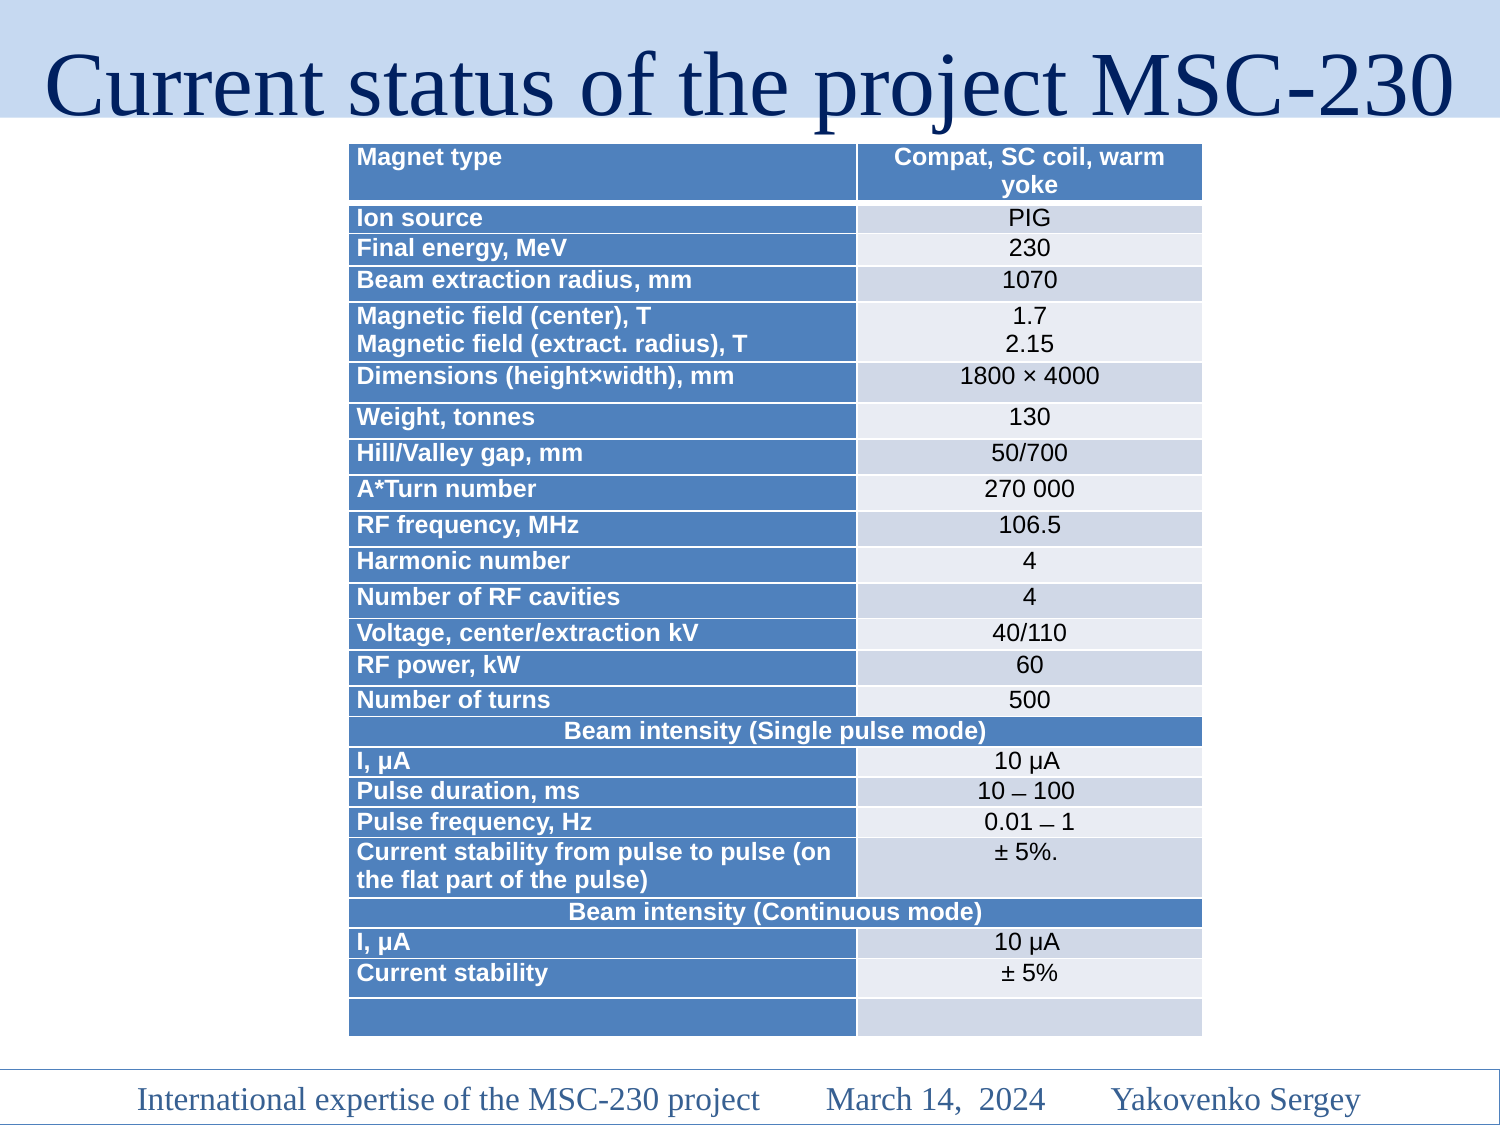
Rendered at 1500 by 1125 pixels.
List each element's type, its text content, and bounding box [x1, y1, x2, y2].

table_cell RF frequency, MHz [349, 512, 856, 546]
table_cell 1070 [858, 267, 1202, 301]
table_cell I, μA [349, 748, 856, 776]
table_cell 10 ̶ 100 [858, 778, 1202, 806]
table_cell Beam intensity (Single pulse mode) [349, 717, 1202, 746]
table_cell 10 μA [858, 748, 1202, 776]
table_header Magnet type [349, 144, 856, 200]
table_cell 230 [858, 234, 1202, 265]
table_cell 10 μA [858, 929, 1202, 958]
table_cell Beam extraction radius, mm [349, 267, 856, 301]
table_cell PIG [858, 206, 1202, 233]
table_cell 270 000 [858, 476, 1202, 510]
table_cell Final energy, MeV [349, 234, 856, 265]
table_cell Мagnetic field (center), T Мagnetic field (extract. radius), T [349, 303, 856, 361]
table_cell 50/700 [858, 440, 1202, 474]
table_cell Hill/Valley gap, mm [349, 440, 856, 474]
table_cell 1.7 2.15 [858, 303, 1202, 361]
table_cell 40/110 [858, 619, 1202, 649]
table_cell 4 [858, 548, 1202, 582]
title Current status of the project MSC-230 [0, 0, 1500, 118]
table_cell Ion source [349, 206, 856, 233]
table_cell Dimensions (height×width), mm [349, 363, 856, 402]
table_cell 106.5 [858, 512, 1202, 546]
table_cell A*Turn number [349, 476, 856, 510]
table_cell ± 5% [858, 959, 1202, 997]
table_cell Voltage, center/extraction kV [349, 619, 856, 649]
table_cell 60 [858, 651, 1202, 685]
table_cell 130 [858, 404, 1202, 438]
table_cell I, μA [349, 929, 856, 958]
table_cell 4 [858, 584, 1202, 618]
table_cell RF power, kW [349, 651, 856, 685]
table_cell Current stability [349, 959, 856, 997]
table_cell Current stability from pulse to pulse (on the flat part of the pulse) [349, 838, 856, 897]
table_cell Weight, tonnes [349, 404, 856, 438]
table_cell 1800 × 4000 [858, 363, 1202, 402]
table_cell [858, 999, 1202, 1036]
table_cell [349, 999, 856, 1036]
table_cell ± 5%. [858, 838, 1202, 897]
table_header Compat, SC coil, warm yoke [858, 144, 1202, 200]
table_cell Beam intensity (Continuous mode) [349, 899, 1202, 927]
text_box International expertise of the MSC-230 project March 14, 2024 Yakovenko Sergey [0, 1069, 1500, 1125]
table_cell Pulse frequency, Hz [349, 808, 856, 837]
table_cell Number of turns [349, 687, 856, 716]
table_cell Harmonic number [349, 548, 856, 582]
table_cell Number of RF cavities [349, 584, 856, 618]
table_cell 0.01 ̶ 1 [858, 808, 1202, 837]
table_cell Pulse duration, ms [349, 778, 856, 806]
table_cell 500 [858, 687, 1202, 716]
